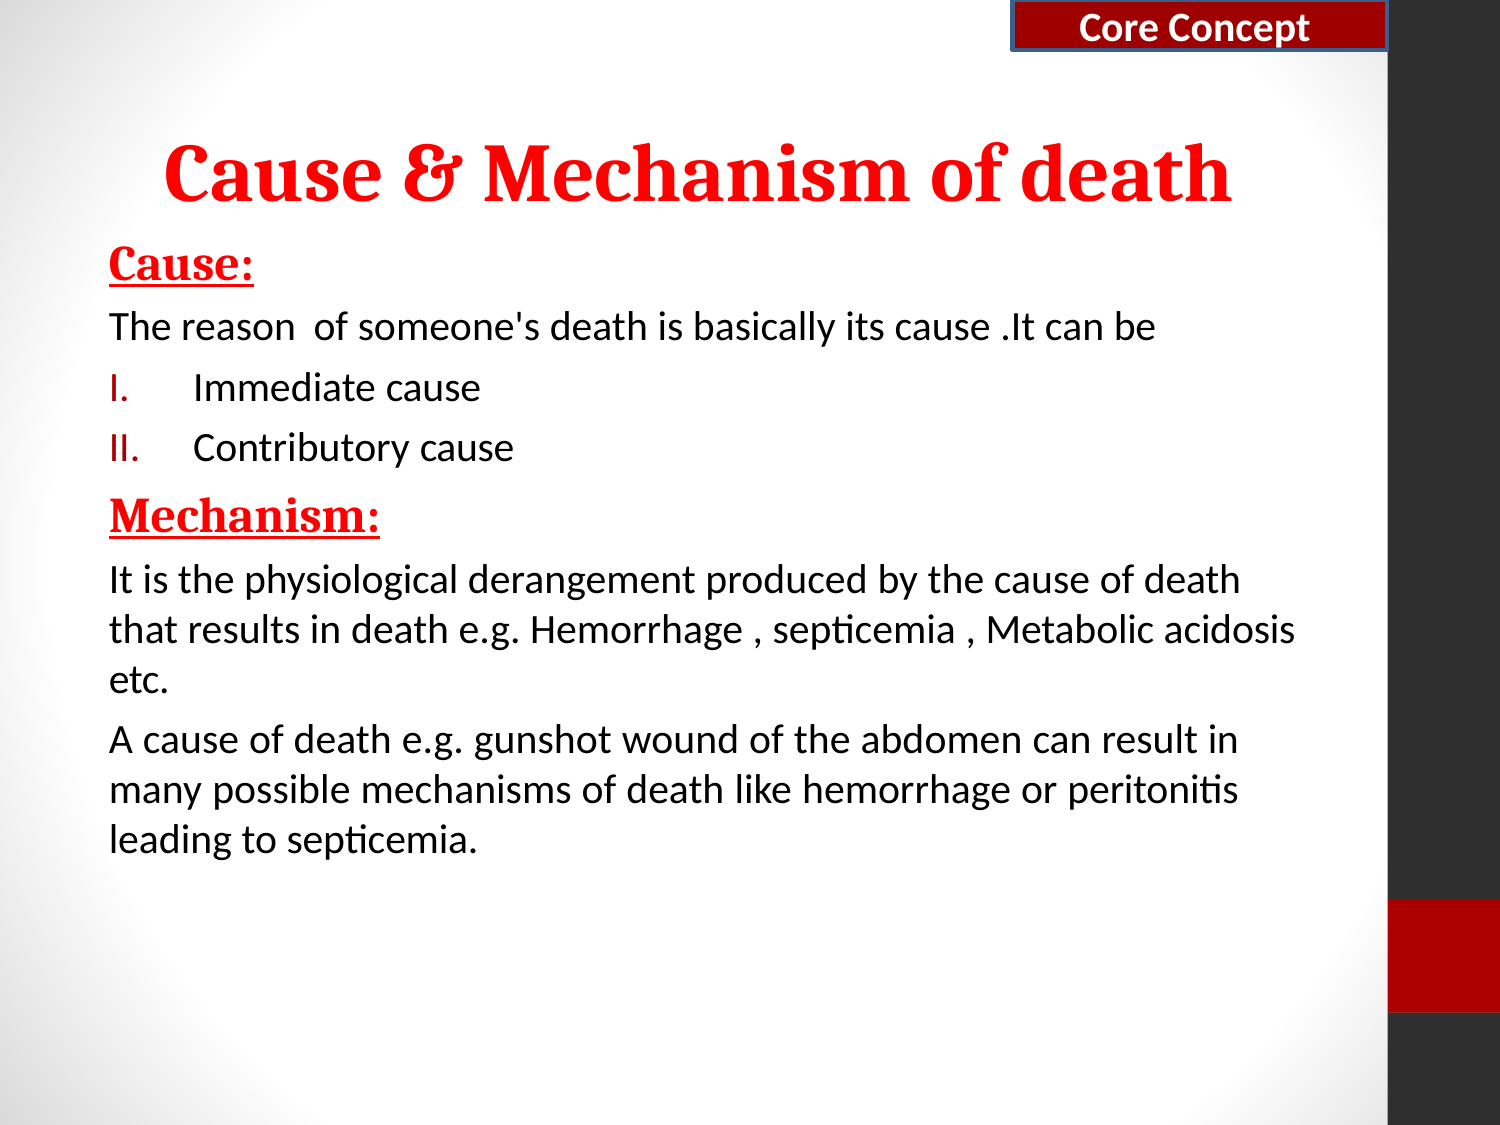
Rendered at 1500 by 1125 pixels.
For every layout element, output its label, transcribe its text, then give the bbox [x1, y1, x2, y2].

text_box Cause: The reason of someone's death is basically its cause .It can be Immediate cause Contributory cause Mechanism: It is the physiological derangement produced by the cause of death that results in death e.g. Hemorrhage , septicemia , Metabolic acidosis etc. A cause of death e.g. gunshot wound of the abdomen can result in many possible mechanisms of death like hemorrhage or peritonitis leading to septicemia. [106, 218, 1301, 862]
title Cause & Mechanism of death [162, 115, 1256, 218]
text_box Core Concept [1010, 0, 1389, 52]
picture [0, 0, 1387, 1125]
